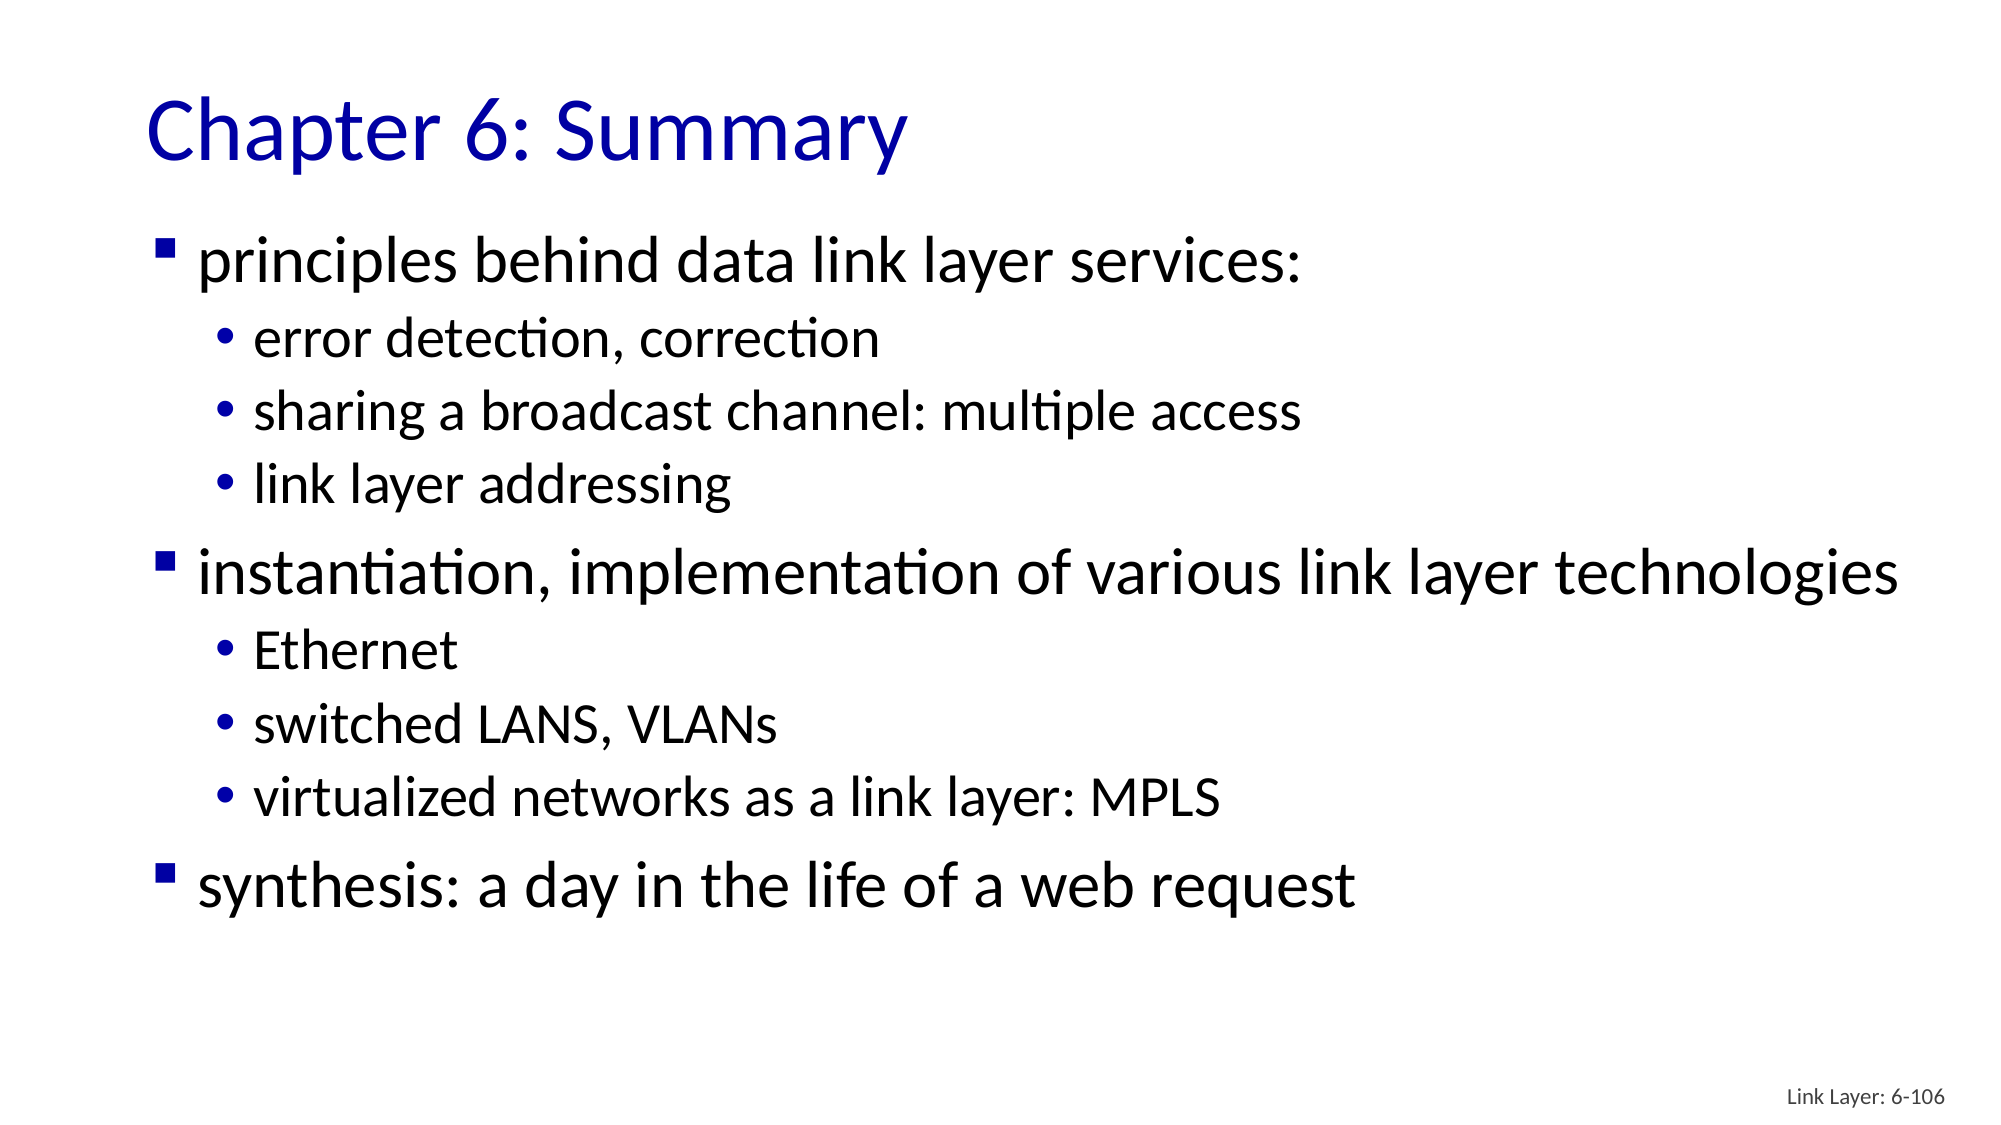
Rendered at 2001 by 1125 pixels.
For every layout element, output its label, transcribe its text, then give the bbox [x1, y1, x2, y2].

title Chapter 6: Summary [131, 57, 1857, 205]
text_box principles behind data link layer services: error detection, correction sharing a broadcast channel: multiple access link layer addressing instantiation, implementation of various link layer technologies Ethernet switched LANS, VLANs virtualized networks as a link layer: MPLS synthesis: a day in the life of a web request [124, 217, 2000, 980]
slide_number Link Layer: 6-106 [1510, 1065, 1961, 1125]
